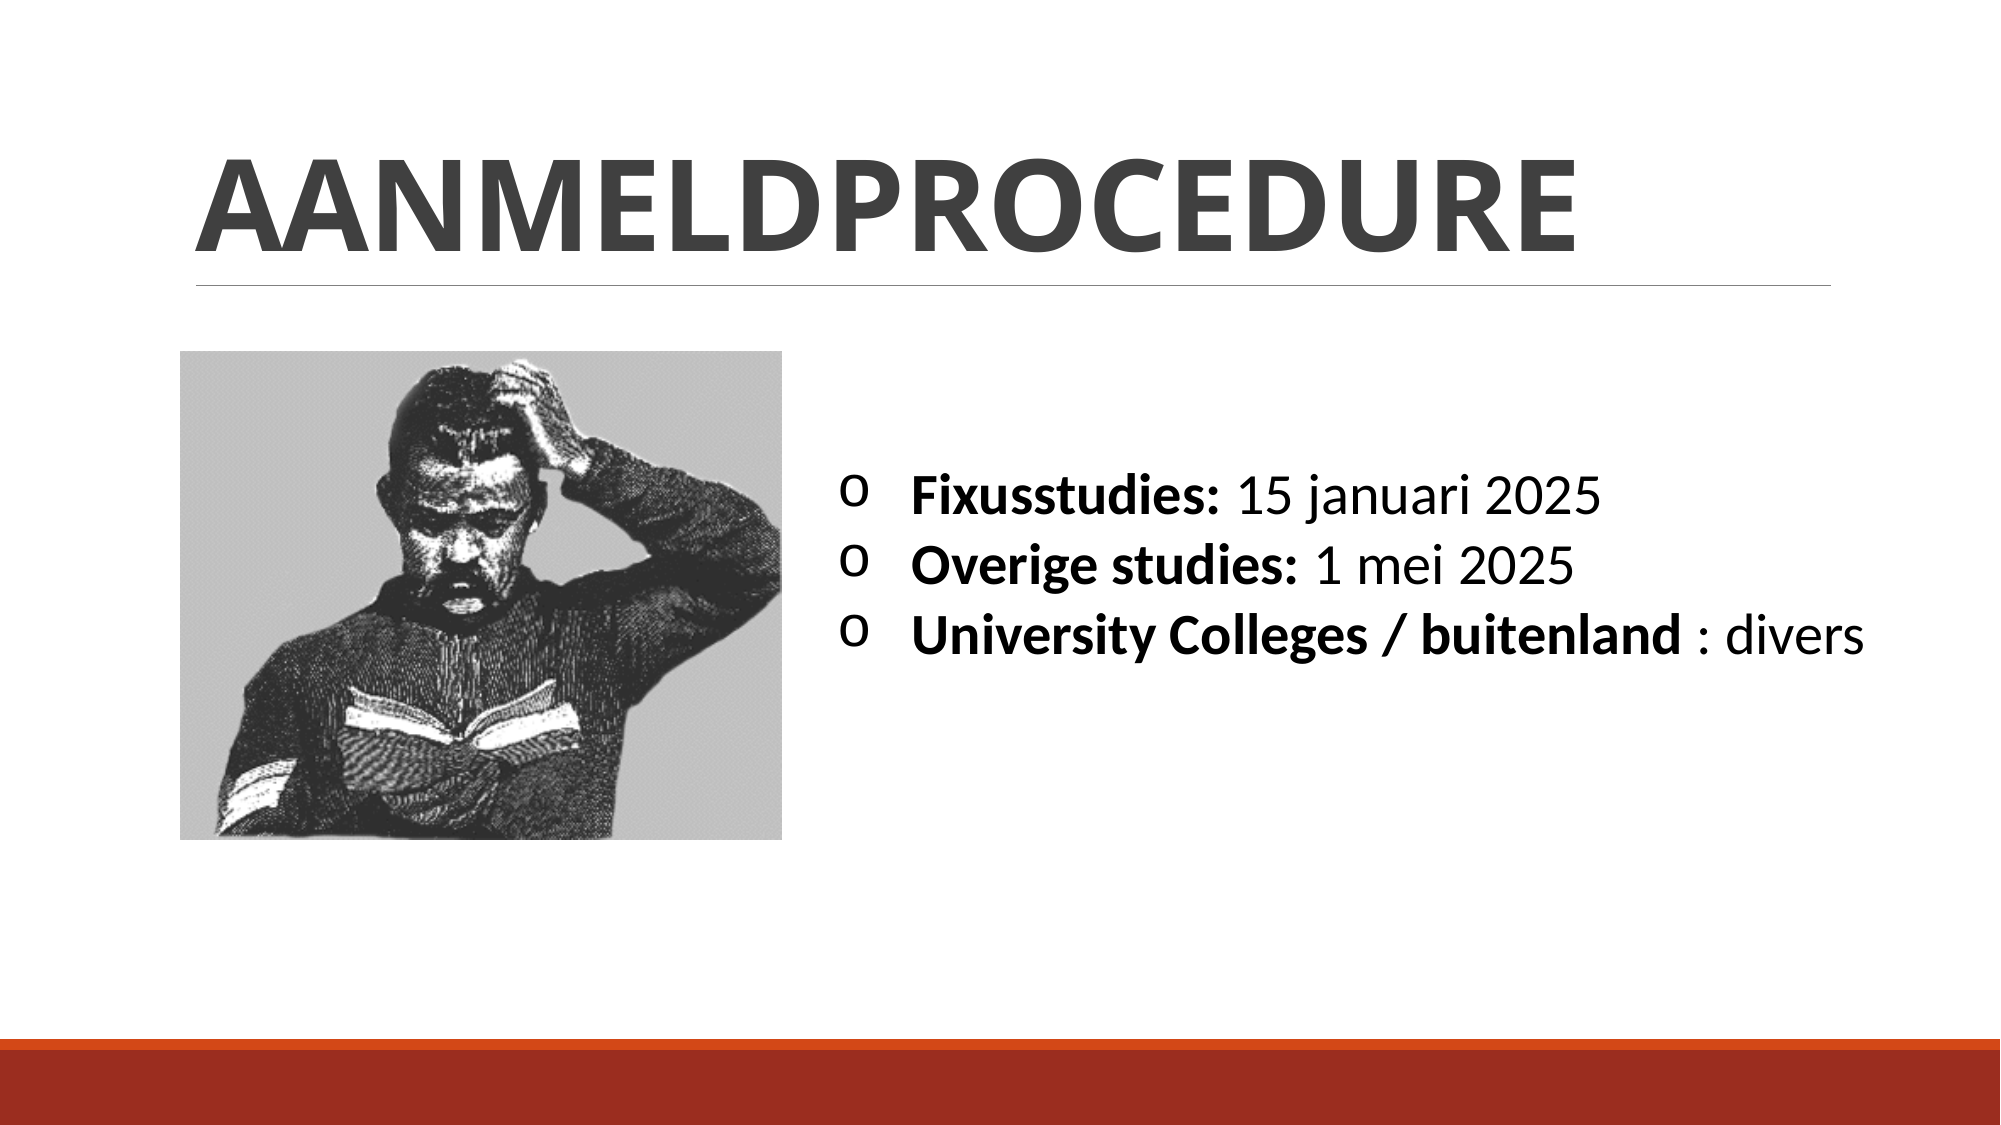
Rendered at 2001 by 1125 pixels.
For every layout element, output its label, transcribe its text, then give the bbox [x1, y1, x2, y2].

text_box Fixusstudies: 15 januari 2025 Overige studies: 1 mei 2025 University Colleges / buitenland : divers [822, 448, 1897, 674]
picture [179, 351, 783, 841]
title Aanmeldprocedure [180, 47, 1830, 285]
